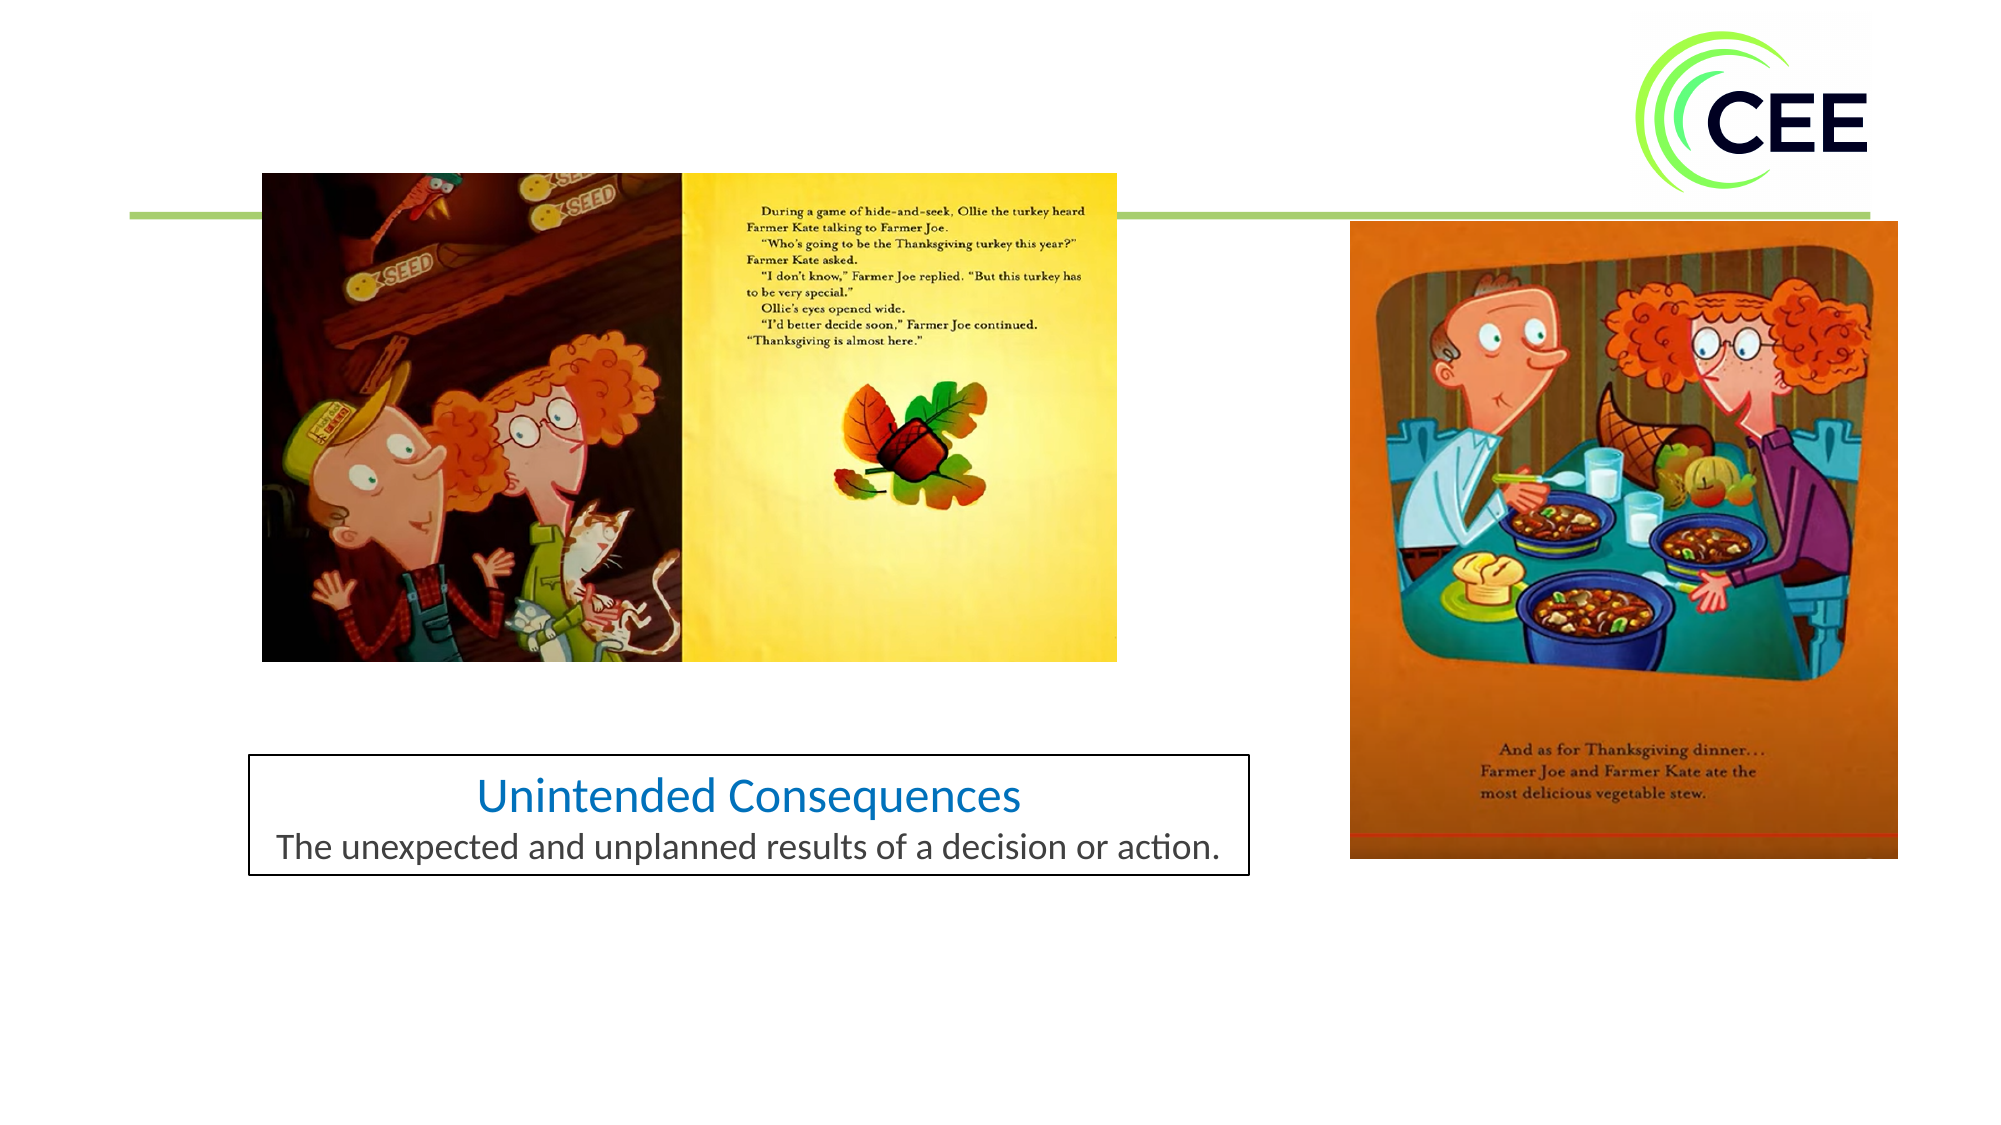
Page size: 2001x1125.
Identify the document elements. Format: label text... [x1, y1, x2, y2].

picture [262, 173, 1117, 662]
picture [1630, 11, 1872, 212]
picture [1349, 221, 1898, 859]
text_box Unintended Consequences The unexpected and unplanned results of a decision or action. [249, 754, 1249, 875]
